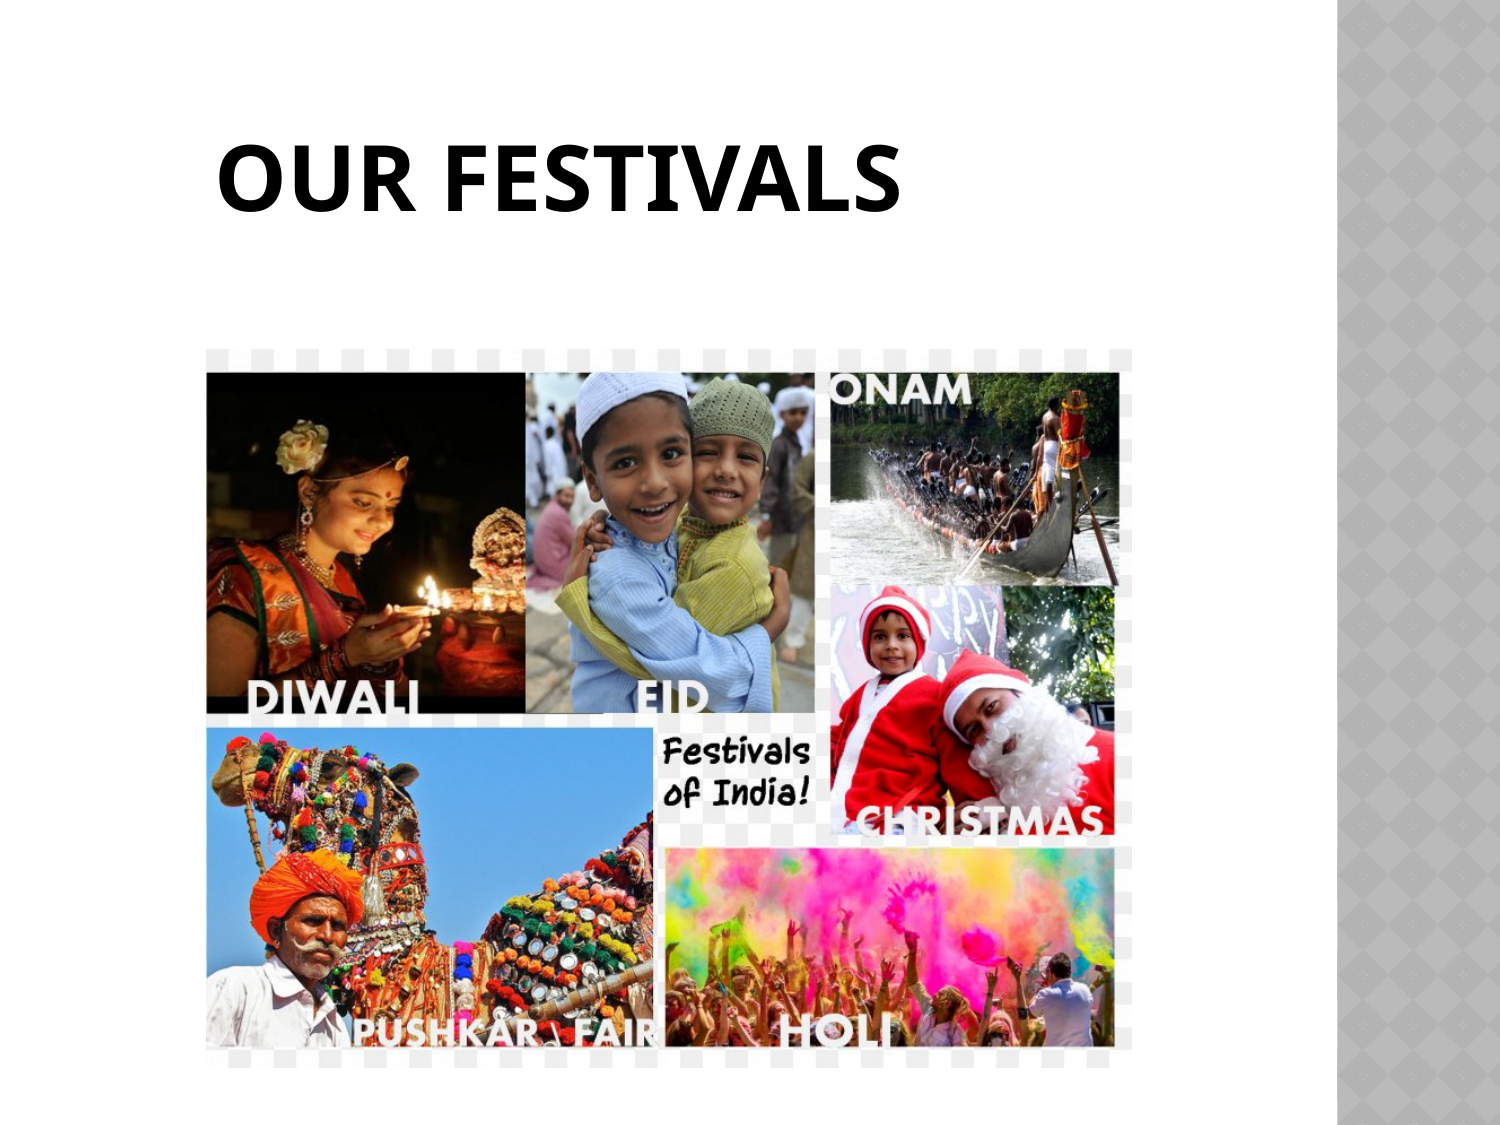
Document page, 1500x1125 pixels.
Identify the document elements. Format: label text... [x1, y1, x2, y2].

title OUR FESTIVALS [75, 37, 1043, 230]
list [205, 349, 1132, 1068]
